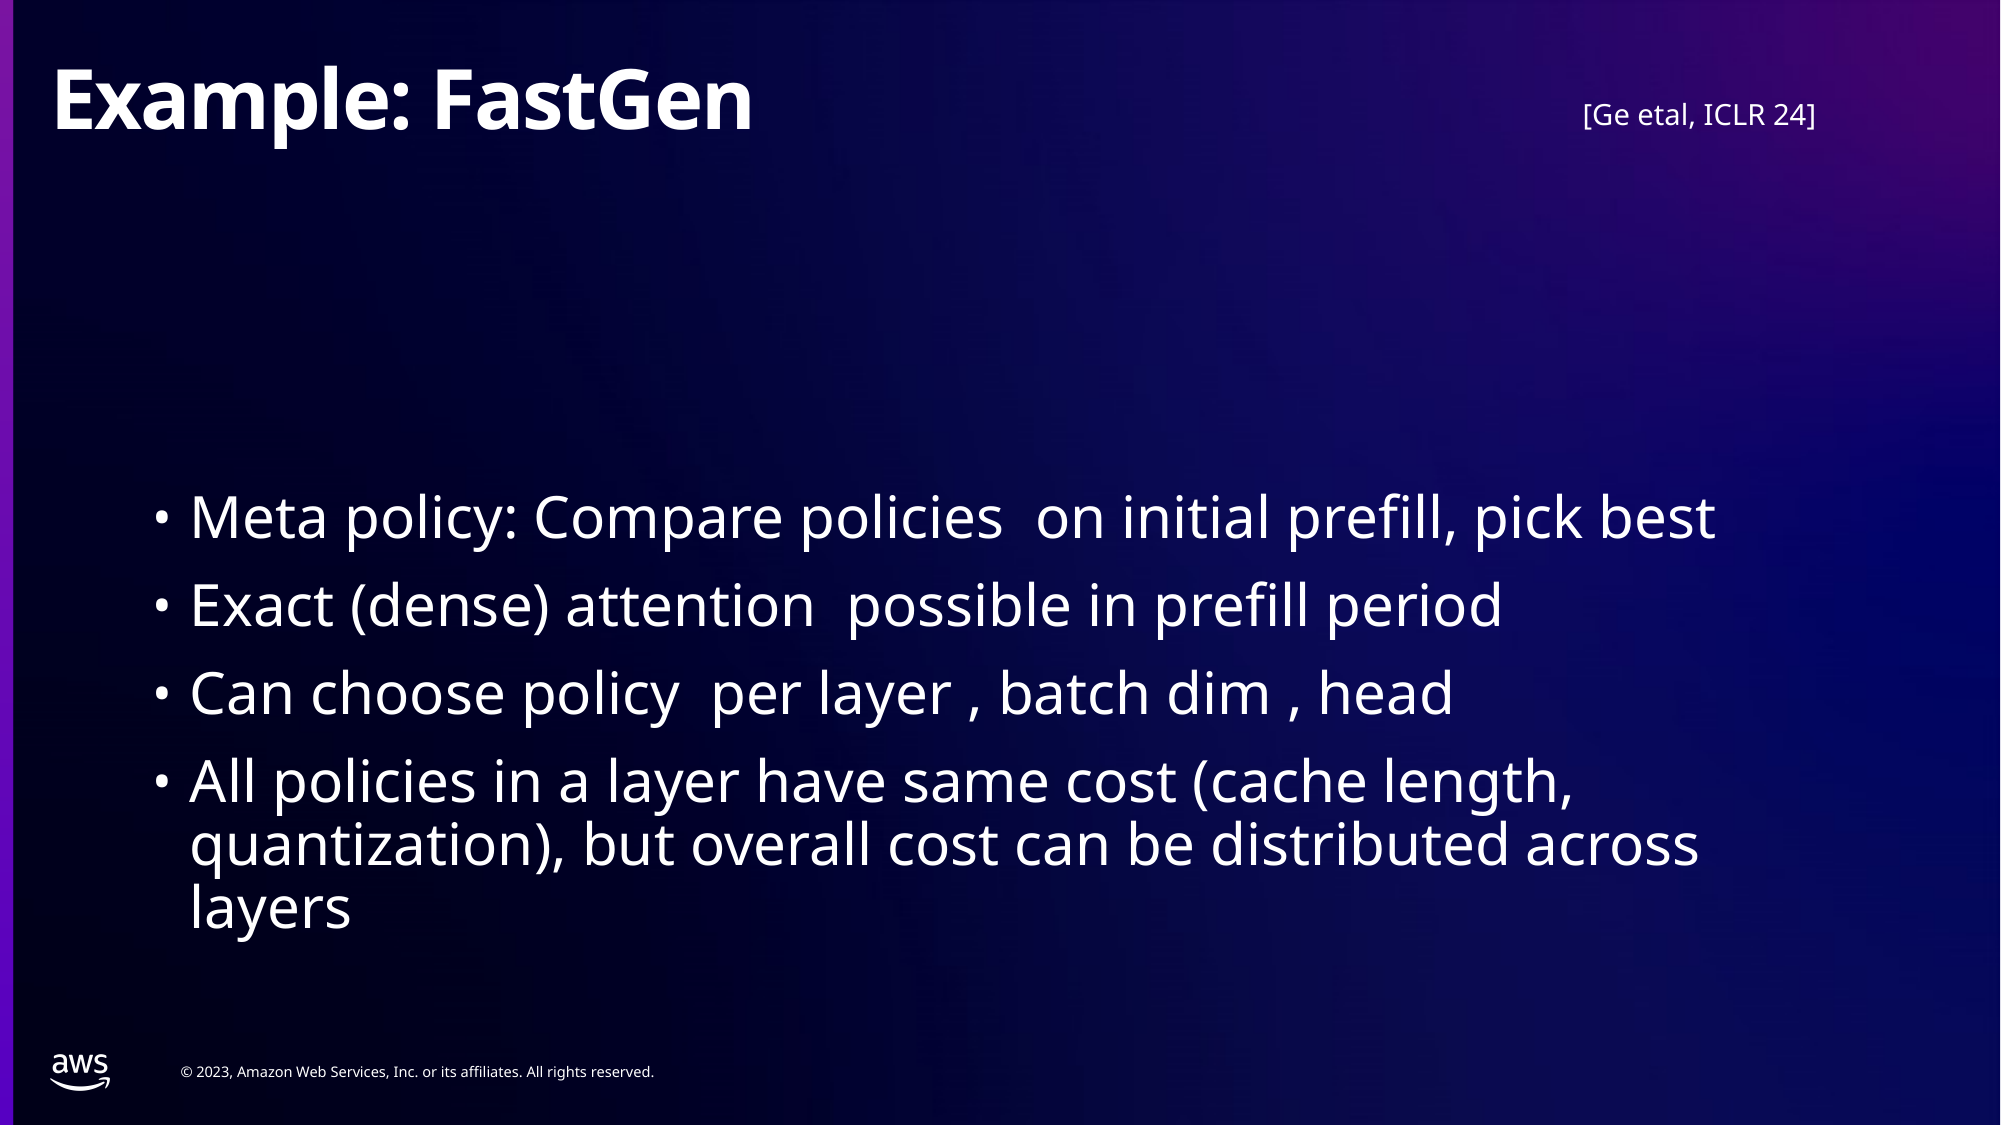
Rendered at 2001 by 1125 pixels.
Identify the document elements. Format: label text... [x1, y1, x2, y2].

picture [13, 0, 2001, 1125]
title Example: FastGen [50, 50, 1950, 155]
text_box [Ge etal, ICLR 24] [1582, 88, 1817, 139]
